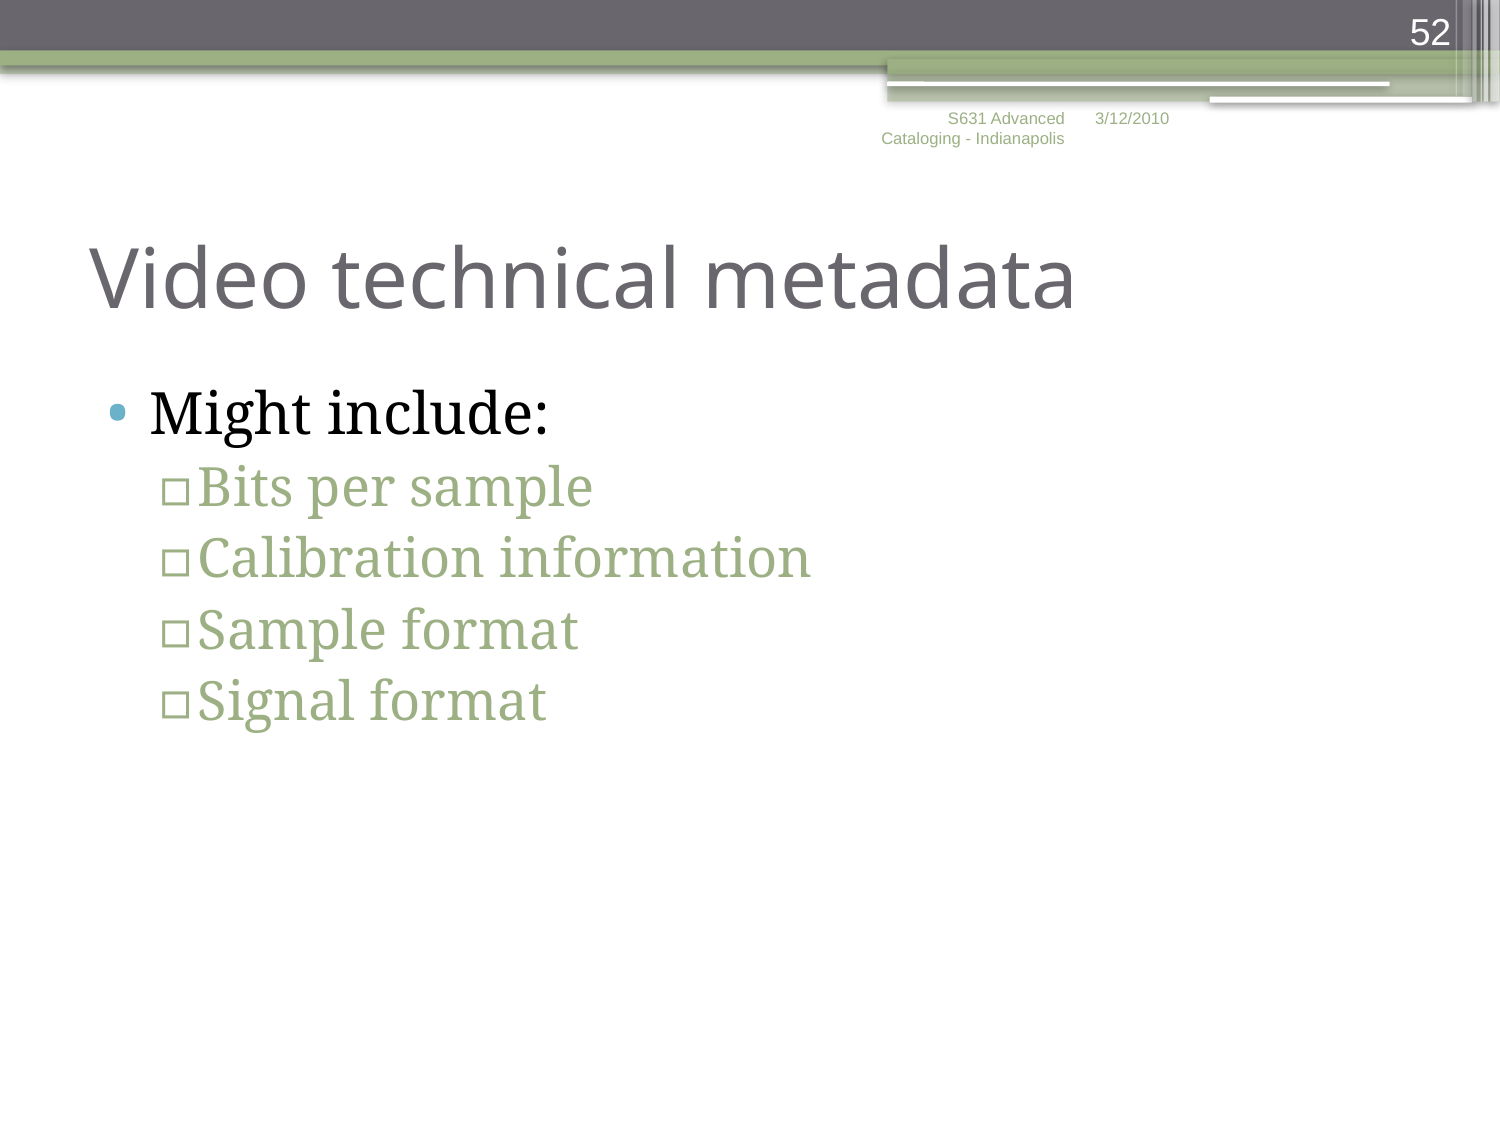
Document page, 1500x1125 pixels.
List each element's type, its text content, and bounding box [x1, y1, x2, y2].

list Might include: Bits per sample Calibration information Sample format Signal format [75, 368, 1425, 1079]
slide_number 52 [1341, 0, 1466, 61]
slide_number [1080, 100, 1238, 176]
footer S631 Advanced Cataloging - Indianapolis [862, 100, 1080, 176]
title Video technical metadata [75, 187, 1425, 363]
